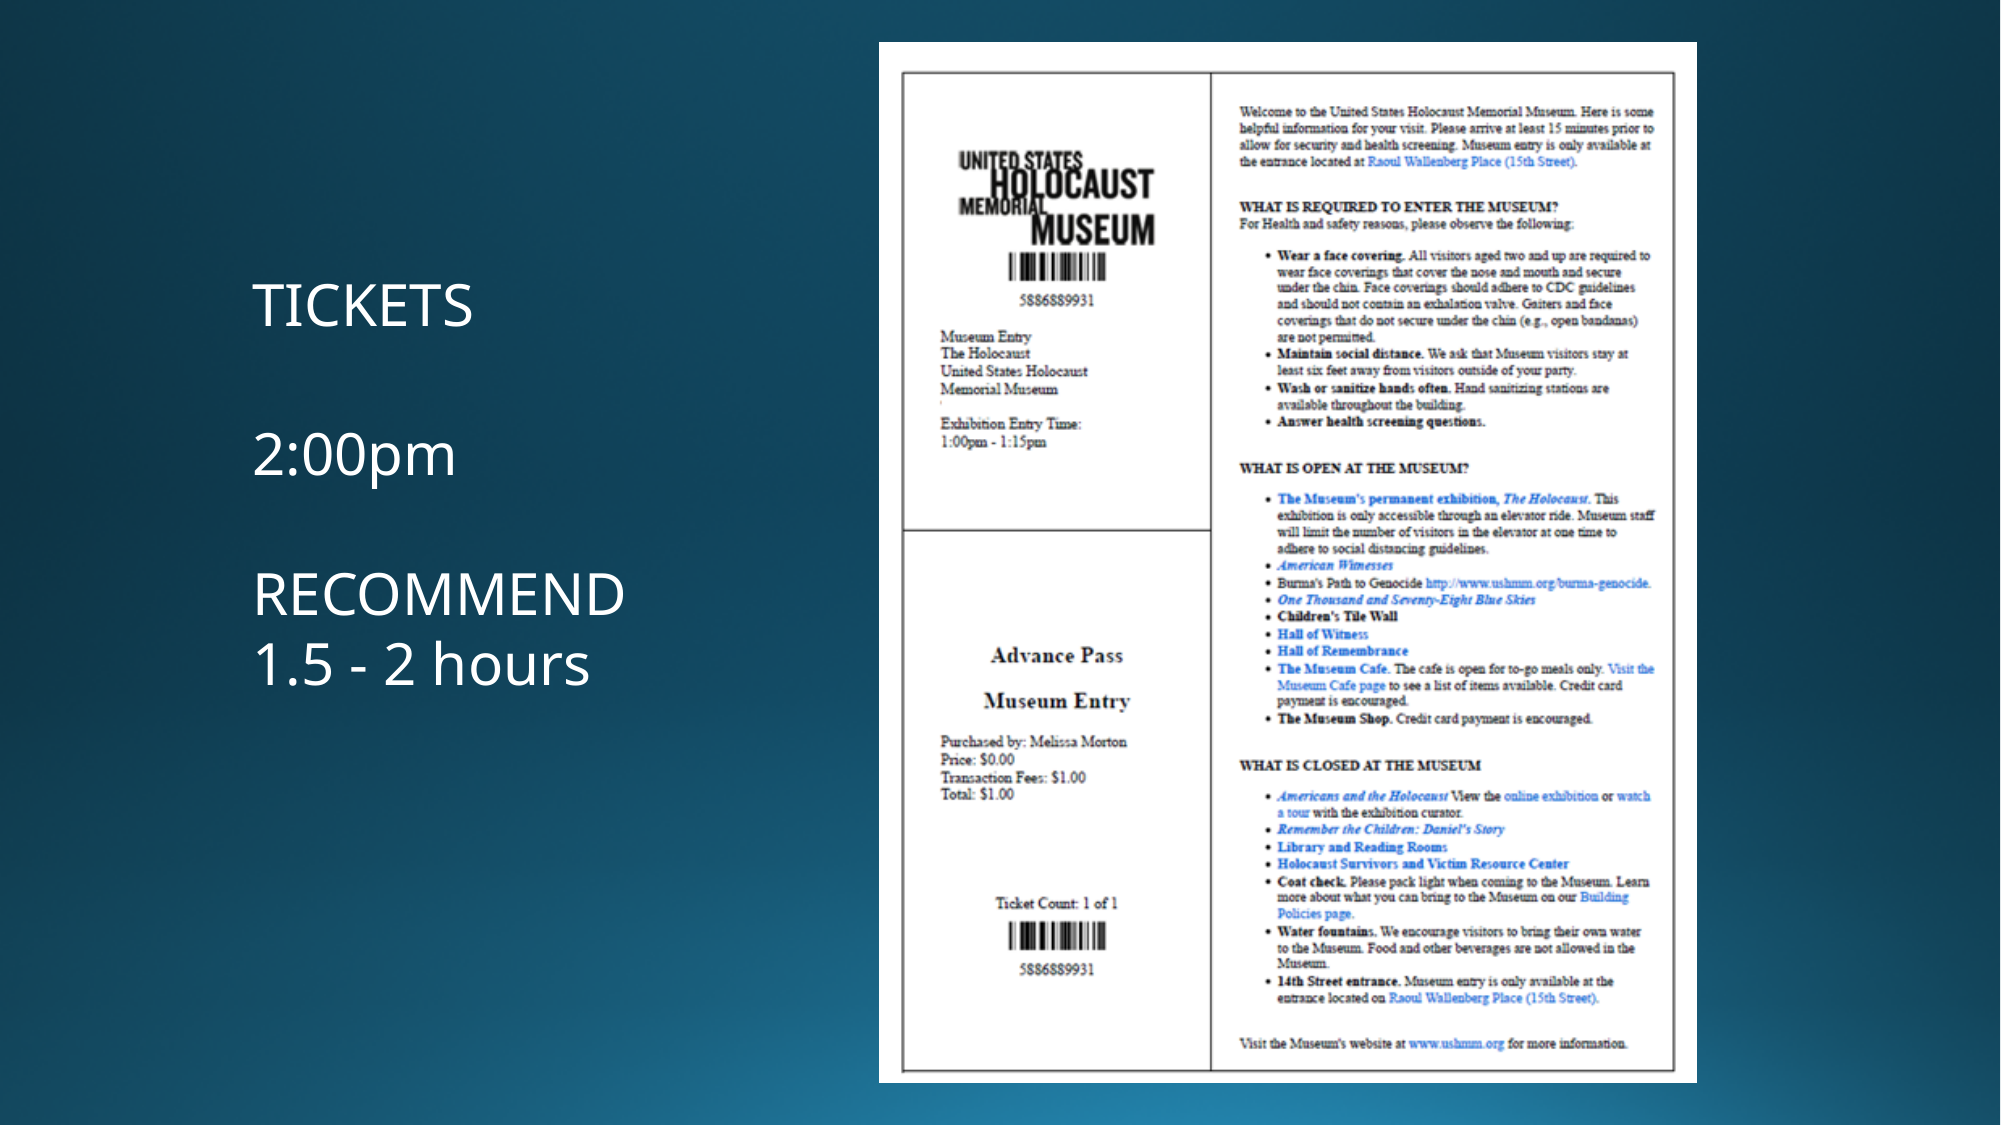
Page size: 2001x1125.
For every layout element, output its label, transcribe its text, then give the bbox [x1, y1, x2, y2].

picture [0, 0, 2001, 1125]
text_box TICKETS 2:00pm RECOMMEND 1.5 - 2 hours [237, 260, 643, 705]
